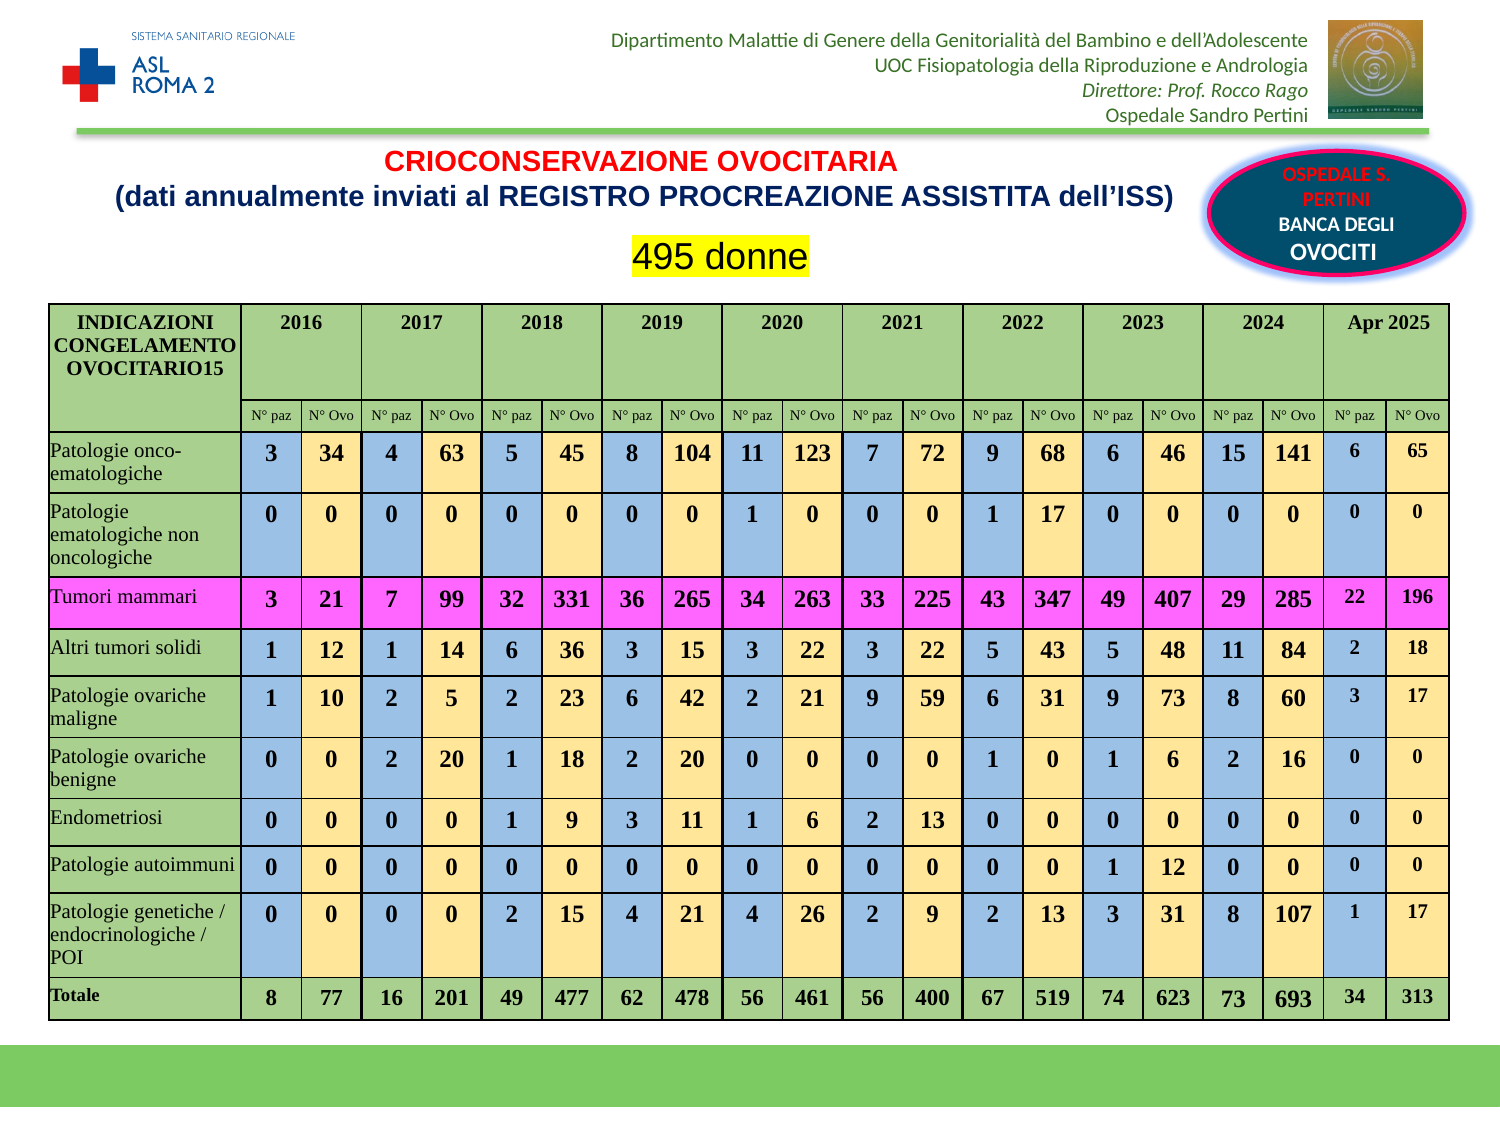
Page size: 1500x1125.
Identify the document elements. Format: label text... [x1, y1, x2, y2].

table_cell 519 [1024, 978, 1082, 1019]
table_header 2017 [362, 305, 481, 399]
table_header Apr 2025 [1324, 305, 1448, 399]
table_header 2023 [1084, 305, 1202, 399]
table_cell 21 [783, 677, 841, 737]
table_cell 2 [603, 738, 661, 798]
table_cell 56 [724, 978, 782, 1019]
table_cell 15 [663, 630, 721, 675]
table_cell 7 [363, 578, 421, 628]
table_cell 0 [844, 738, 902, 798]
table_cell 32 [483, 578, 541, 628]
table_cell 265 [663, 578, 721, 628]
table_cell 0 [1324, 494, 1385, 576]
table_cell 9 [904, 894, 961, 977]
table_cell 0 [1144, 494, 1202, 576]
table_cell 123 [783, 433, 841, 492]
table_cell 3 [1084, 894, 1142, 977]
table_cell N° paz [843, 401, 902, 431]
table_cell 6 [483, 630, 541, 675]
table_cell 1 [724, 494, 782, 576]
table_cell 9 [964, 433, 1022, 492]
table_cell N° paz [603, 401, 661, 431]
table_cell 0 [423, 494, 480, 576]
table_cell 8 [1204, 677, 1262, 737]
table_cell 1 [483, 799, 541, 845]
table_cell 0 [663, 494, 721, 576]
table_cell 33 [844, 578, 902, 628]
table_cell 0 [242, 494, 301, 576]
table_cell 2 [483, 894, 541, 977]
table_cell N° Ovo [302, 401, 361, 431]
table_cell 63 [423, 433, 480, 492]
table_cell 0 [483, 494, 541, 576]
table_cell 8 [242, 978, 301, 1019]
table_cell N° Ovo [423, 401, 481, 431]
table_cell 0 [363, 847, 421, 892]
table_cell 34 [302, 433, 360, 492]
table_cell 2 [363, 738, 421, 798]
table_cell 201 [423, 978, 480, 1019]
table_cell 16 [363, 978, 421, 1019]
table_cell 5 [423, 677, 480, 737]
table_cell 2 [844, 894, 902, 977]
table_cell 0 [1204, 847, 1262, 892]
table_cell 0 [603, 847, 661, 892]
table_cell 22 [783, 630, 841, 675]
table_cell N° Ovo [1144, 401, 1202, 431]
table_cell 0 [904, 494, 961, 576]
table_cell 5 [1084, 630, 1142, 675]
table_cell 62 [603, 978, 661, 1019]
table_cell 2 [483, 677, 541, 737]
table_cell N° paz [362, 401, 421, 431]
table_cell 21 [302, 578, 360, 628]
table_cell 5 [964, 630, 1022, 675]
table_cell 68 [1024, 433, 1082, 492]
table_cell 0 [904, 738, 961, 798]
table_cell 1 [242, 677, 301, 737]
table_cell 0 [483, 847, 541, 892]
table_cell 2 [1204, 738, 1262, 798]
table_cell 0 [423, 799, 480, 845]
table_cell N° paz [1204, 401, 1262, 431]
table_cell 4 [724, 894, 782, 977]
table_cell 0 [1387, 799, 1448, 845]
table_cell 0 [783, 738, 841, 798]
table_cell 34 [724, 578, 782, 628]
table_cell 12 [302, 630, 360, 675]
table_cell 0 [302, 738, 360, 798]
table_cell 7 [844, 433, 902, 492]
table_cell 0 [1264, 494, 1323, 576]
table_cell 693 [1264, 978, 1323, 1019]
table_cell N° paz [242, 401, 301, 431]
table_cell 0 [1264, 847, 1323, 892]
table_cell 67 [964, 978, 1022, 1019]
table_header 2020 [723, 305, 842, 399]
table_cell 14 [423, 630, 480, 675]
text_box 495 donne [617, 224, 824, 285]
table_header INDICAZIONI CONGELAMENTO OVOCITARIO15 [50, 305, 240, 400]
table_cell 36 [603, 578, 661, 628]
table_cell Totale [50, 978, 240, 1019]
table_cell 6 [1144, 738, 1202, 798]
table_cell Tumori mammari [50, 578, 240, 628]
table_cell 1 [483, 738, 541, 798]
text_box CRIOCONSERVAZIONE OVOCITARIA (dati annualmente inviati al REGISTRO PROCREAZIONE ASSISTITA dell’ISS) [99, 135, 1190, 229]
table_cell 0 [242, 894, 301, 977]
table_cell 6 [964, 677, 1022, 737]
table_cell 9 [1084, 677, 1142, 737]
table_cell 407 [1144, 578, 1202, 628]
table_cell 0 [724, 847, 782, 892]
table_cell Patologie onco-ematologiche [50, 433, 240, 492]
table_cell 0 [783, 494, 841, 576]
table_cell 3 [603, 630, 661, 675]
table_cell 34 [1324, 978, 1385, 1019]
table_cell 17 [1024, 494, 1082, 576]
table_cell 46 [1144, 433, 1202, 492]
table_cell 17 [1387, 894, 1448, 977]
table_cell 400 [904, 978, 961, 1019]
table_cell 74 [1084, 978, 1142, 1019]
table_cell 3 [844, 630, 902, 675]
table_cell 43 [964, 578, 1022, 628]
table_cell 0 [1387, 847, 1448, 892]
table_cell N° paz [483, 401, 541, 431]
table_cell 0 [1387, 494, 1448, 576]
table_cell 48 [1144, 630, 1202, 675]
table_cell 1 [1084, 738, 1142, 798]
table_cell 11 [663, 799, 721, 845]
table_cell 0 [543, 847, 601, 892]
table_cell 15 [1204, 433, 1262, 492]
table_cell 313 [1387, 978, 1448, 1019]
table_cell 49 [1084, 578, 1142, 628]
table_header 2021 [843, 305, 962, 399]
table_cell 0 [1084, 799, 1142, 845]
table_cell 0 [904, 847, 961, 892]
table_cell N° Ovo [1264, 401, 1323, 431]
table_cell 11 [724, 433, 782, 492]
table_cell 9 [844, 677, 902, 737]
table_cell Patologie ovariche maligne [50, 677, 240, 737]
picture [41, 19, 312, 119]
table_cell 84 [1264, 630, 1323, 675]
table_cell 3 [724, 630, 782, 675]
table_cell 10 [302, 677, 360, 737]
table_cell Patologie autoimmuni [50, 847, 240, 892]
table_cell 0 [302, 847, 360, 892]
table_cell 26 [783, 894, 841, 977]
table_cell N° Ovo [663, 401, 721, 431]
table_cell 0 [423, 847, 480, 892]
table_cell 0 [1084, 494, 1142, 576]
table_header 2022 [964, 305, 1082, 399]
table_header 2019 [603, 305, 721, 399]
table_cell 56 [844, 978, 902, 1019]
table_cell 17 [1387, 677, 1448, 737]
table_cell 22 [1324, 578, 1385, 628]
picture [1328, 20, 1423, 119]
table_cell 20 [423, 738, 480, 798]
table_cell N° Ovo [783, 401, 842, 431]
table_cell 196 [1387, 578, 1448, 628]
table_cell 0 [783, 847, 841, 892]
table_cell 347 [1024, 578, 1082, 628]
table_cell 45 [543, 433, 601, 492]
table_cell 0 [242, 847, 301, 892]
table_cell 29 [1204, 578, 1262, 628]
table_header 2016 [242, 305, 361, 399]
table_cell 225 [904, 578, 961, 628]
table_cell 1 [964, 738, 1022, 798]
table_cell 0 [603, 494, 661, 576]
table_header 2018 [483, 305, 601, 399]
table_cell 4 [603, 894, 661, 977]
table_cell 60 [1264, 677, 1323, 737]
table_cell 99 [423, 578, 480, 628]
table_cell 18 [543, 738, 601, 798]
table_cell Patologie ematologiche non oncologiche [50, 494, 240, 576]
table_cell 23 [543, 677, 601, 737]
table_cell 4 [363, 433, 421, 492]
table_cell 3 [242, 433, 301, 492]
table_cell 11 [1204, 630, 1262, 675]
table_cell [50, 400, 240, 431]
table_cell 6 [603, 677, 661, 737]
table_cell Patologie ovariche benigne [50, 738, 240, 798]
table_cell 2 [1324, 630, 1385, 675]
table_cell 0 [1024, 738, 1082, 798]
table_cell 43 [1024, 630, 1082, 675]
table_cell 2 [844, 799, 902, 845]
table_cell 0 [1324, 799, 1385, 845]
table_cell N° paz [964, 401, 1022, 431]
table_cell 0 [844, 847, 902, 892]
table_cell 9 [543, 799, 601, 845]
table_cell 478 [663, 978, 721, 1019]
table_cell N° paz [1084, 401, 1142, 431]
table_cell 13 [1024, 894, 1082, 977]
table_cell 8 [1204, 894, 1262, 977]
table_cell 0 [1387, 738, 1448, 798]
table_cell 0 [363, 799, 421, 845]
table_cell 0 [1264, 799, 1323, 845]
table_cell N° Ovo [1387, 401, 1448, 431]
table_cell 6 [1324, 433, 1385, 492]
table_cell 1 [1324, 894, 1385, 977]
table_cell 461 [783, 978, 841, 1019]
table_cell 16 [1264, 738, 1323, 798]
table_cell 2 [363, 677, 421, 737]
table_cell 73 [1204, 978, 1262, 1019]
table_cell 1 [363, 630, 421, 675]
text_box OSPEDALE S. PERTINI BANCA DEGLI OVOCITI [1206, 148, 1467, 278]
table_cell 65 [1387, 433, 1448, 492]
table_cell 0 [1024, 799, 1082, 845]
table_cell 6 [1084, 433, 1142, 492]
table_cell 0 [242, 799, 301, 845]
table_cell 22 [904, 630, 961, 675]
table_cell 104 [663, 433, 721, 492]
table_cell N° paz [1324, 401, 1385, 431]
table_cell N° Ovo [1024, 401, 1082, 431]
table_cell 0 [302, 799, 360, 845]
table_cell 31 [1144, 894, 1202, 977]
table_cell 3 [603, 799, 661, 845]
table_cell 0 [1324, 847, 1385, 892]
table_cell 73 [1144, 677, 1202, 737]
table_cell 0 [1204, 799, 1262, 845]
table_cell 141 [1264, 433, 1323, 492]
table_cell Endometriosi [50, 799, 240, 845]
table_cell 477 [543, 978, 601, 1019]
table_cell 263 [783, 578, 841, 628]
table_cell 1 [1084, 847, 1142, 892]
table_header 2024 [1204, 305, 1323, 399]
table_cell 77 [302, 978, 360, 1019]
table_cell 0 [363, 894, 421, 977]
table_cell 623 [1144, 978, 1202, 1019]
table_cell 0 [363, 494, 421, 576]
table_cell 36 [543, 630, 601, 675]
table_cell 31 [1024, 677, 1082, 737]
table_cell 49 [483, 978, 541, 1019]
table_cell 15 [543, 894, 601, 977]
table_cell 0 [1024, 847, 1082, 892]
table_cell 18 [1387, 630, 1448, 675]
table_cell Patologie genetiche / endocrinologiche / POI [50, 894, 240, 977]
table_cell 0 [302, 894, 360, 977]
table_cell 1 [724, 799, 782, 845]
table_cell 0 [663, 847, 721, 892]
table_cell 8 [603, 433, 661, 492]
table_cell 6 [783, 799, 841, 845]
table_cell 0 [844, 494, 902, 576]
table_cell 2 [964, 894, 1022, 977]
table_cell 59 [904, 677, 961, 737]
table_cell 0 [1324, 738, 1385, 798]
table_cell 5 [483, 433, 541, 492]
table_cell 1 [964, 494, 1022, 576]
table_cell 12 [1144, 847, 1202, 892]
table_cell 0 [964, 847, 1022, 892]
table_cell 0 [423, 894, 480, 977]
table_cell 0 [1144, 799, 1202, 845]
table_cell 42 [663, 677, 721, 737]
table_cell 20 [663, 738, 721, 798]
table_cell 3 [242, 578, 301, 628]
table_cell 21 [663, 894, 721, 977]
table_cell 285 [1264, 578, 1323, 628]
table_cell Altri tumori solidi [50, 630, 240, 675]
table_cell 0 [543, 494, 601, 576]
table_cell 331 [543, 578, 601, 628]
table_cell 0 [1204, 494, 1262, 576]
table_cell 72 [904, 433, 961, 492]
table_cell 0 [242, 738, 301, 798]
table_cell 3 [1324, 677, 1385, 737]
table_cell 13 [904, 799, 961, 845]
table_cell N° paz [723, 401, 782, 431]
table_cell 0 [964, 799, 1022, 845]
table_cell 107 [1264, 894, 1323, 977]
table_cell 2 [724, 677, 782, 737]
table_cell N° Ovo [904, 401, 962, 431]
table_cell 0 [724, 738, 782, 798]
table_cell 0 [302, 494, 360, 576]
table_cell 1 [242, 630, 301, 675]
table_cell N° Ovo [543, 401, 601, 431]
